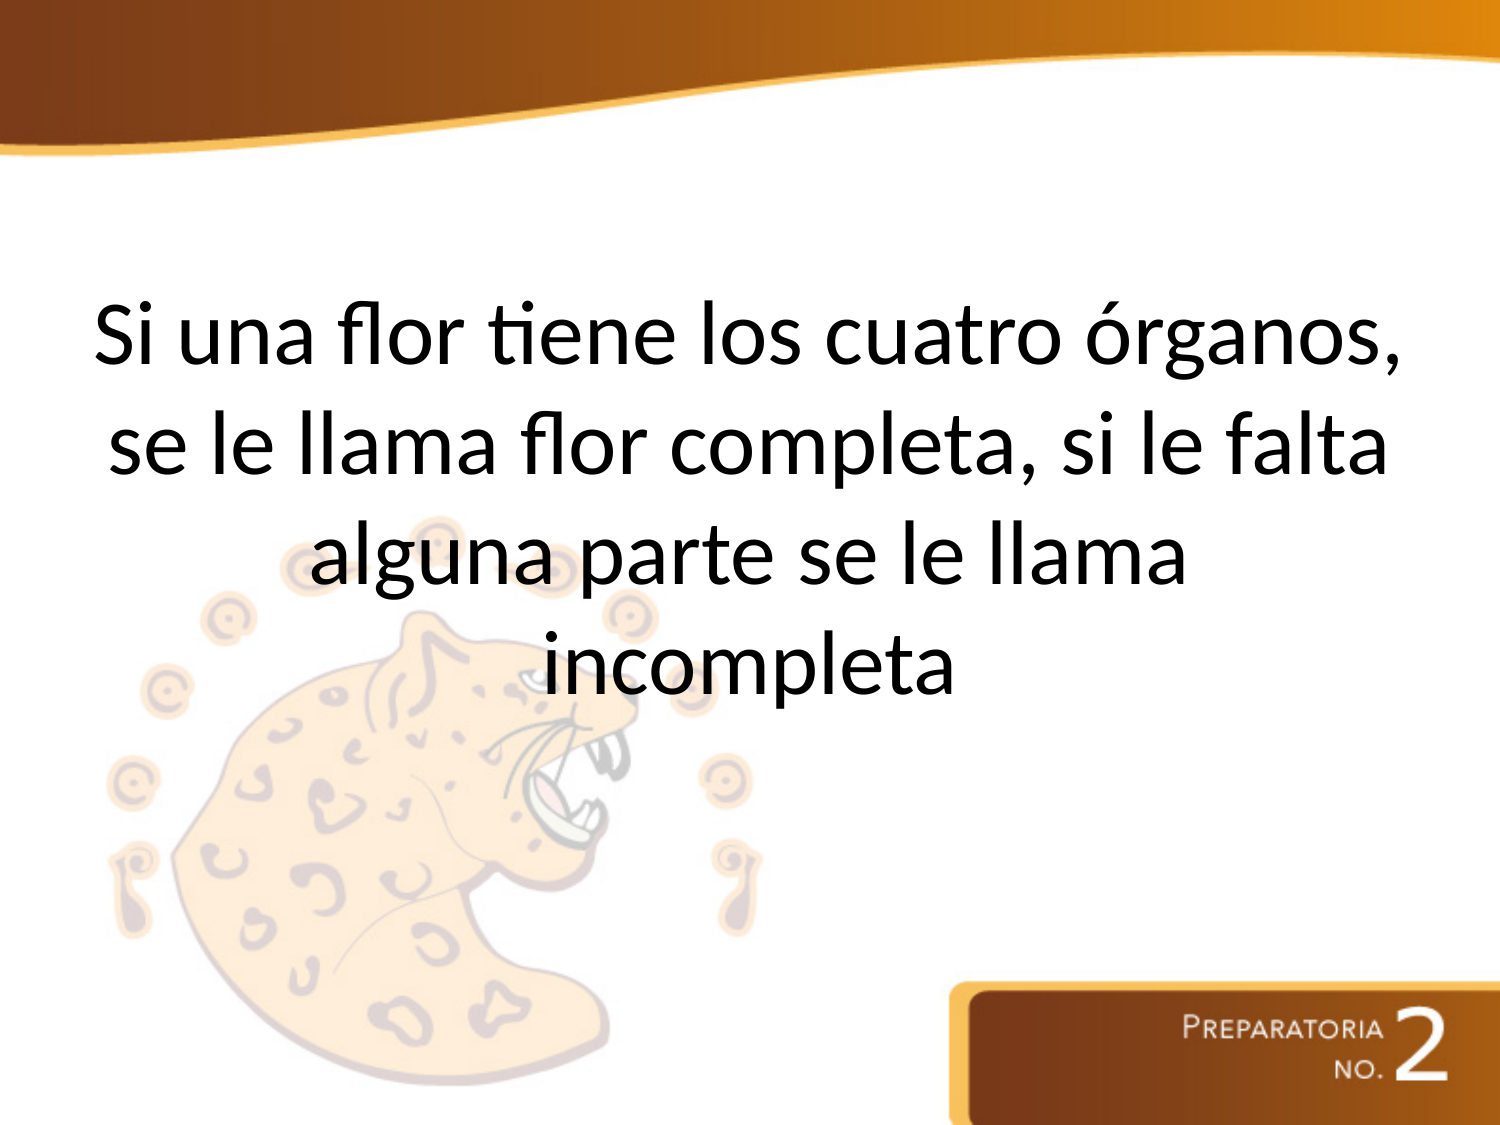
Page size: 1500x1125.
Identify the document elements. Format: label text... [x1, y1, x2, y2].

list [76, 149, 1427, 1041]
picture [0, 0, 1500, 1125]
title Si una flor tiene los cuatro órganos, se le llama flor completa, si le falta alguna parte se le llama incompleta [75, 45, 1425, 941]
